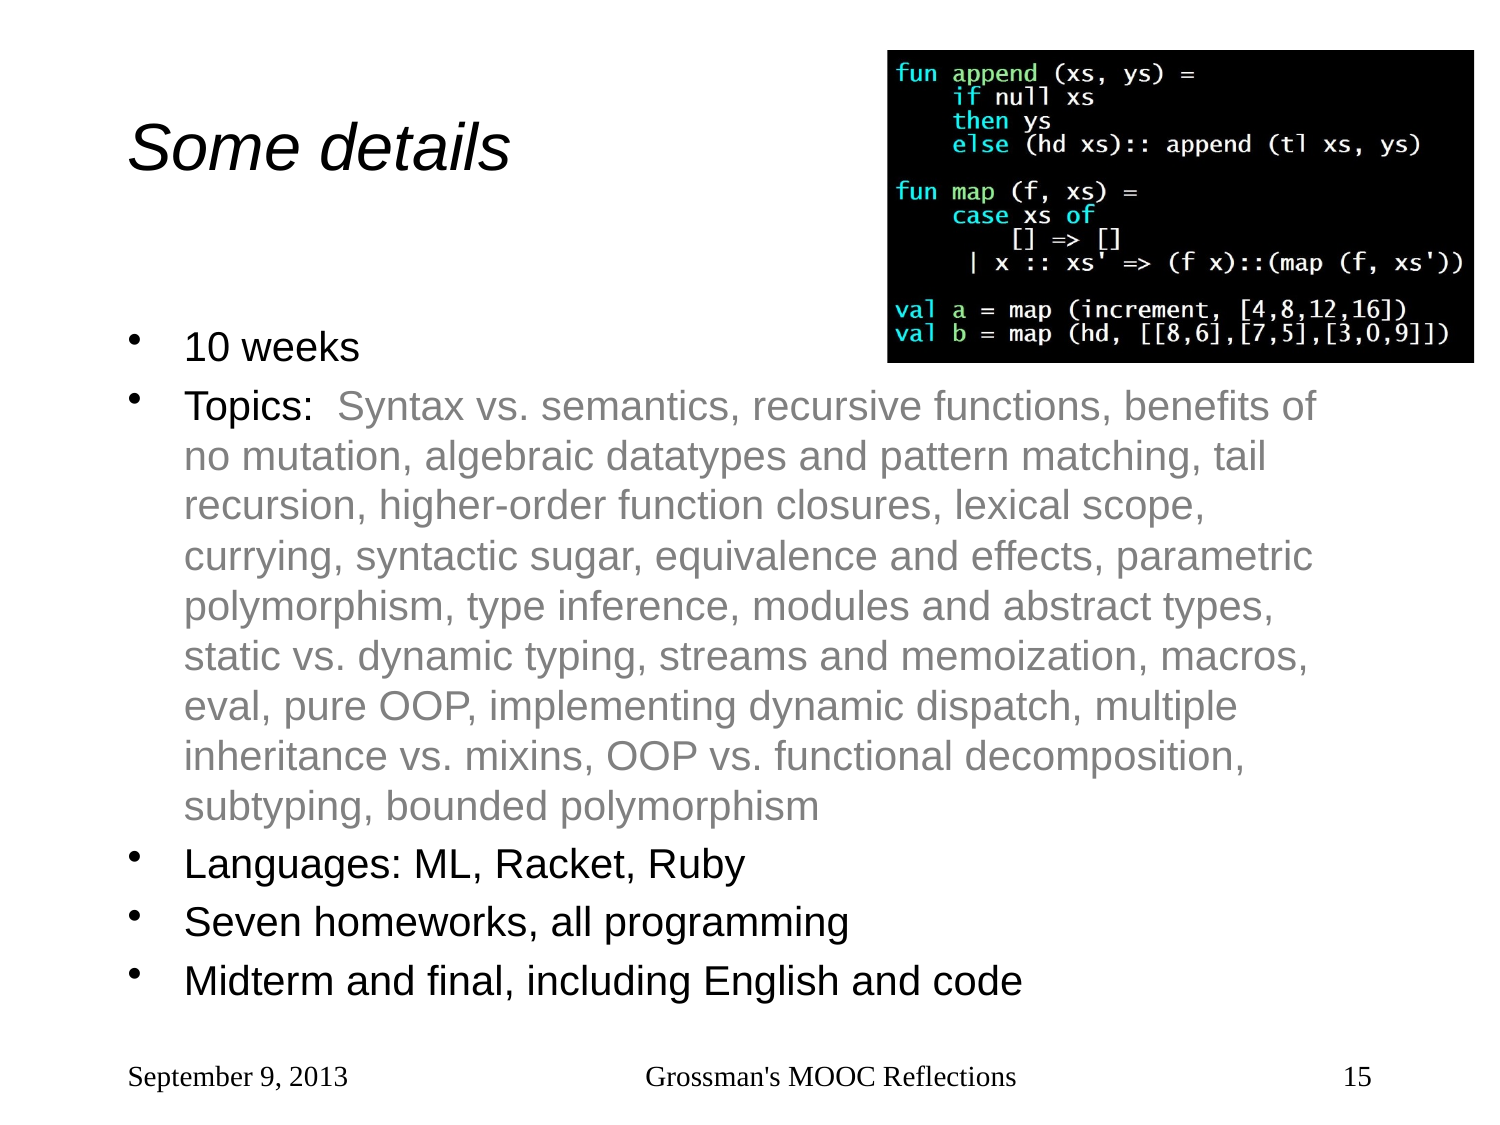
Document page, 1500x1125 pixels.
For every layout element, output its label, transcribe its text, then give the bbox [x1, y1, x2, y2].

footer Grossman's MOOC Reflections [412, 1049, 1251, 1125]
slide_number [112, 1049, 412, 1125]
slide_number 15 [1251, 1049, 1388, 1125]
list 10 weeks Topics: Syntax vs. semantics, recursive functions, benefits of no mutation, algebraic datatypes and pattern matching, tail recursion, higher-order function closures, lexical scope, currying, syntactic sugar, equivalence and effects, parametric polymorphism, type inference, modules and abstract types, static vs. dynamic typing, streams and memoization, macros, eval, pure OOP, implementing dynamic dispatch, multiple inheritance vs. mixins, OOP vs. functional decomposition, subtyping, bounded polymorphism Languages: ML, Racket, Ruby Seven homeworks, all programming Midterm and final, including English and code [112, 312, 1388, 1049]
title Some details [112, 49, 888, 238]
picture [887, 50, 1475, 363]
